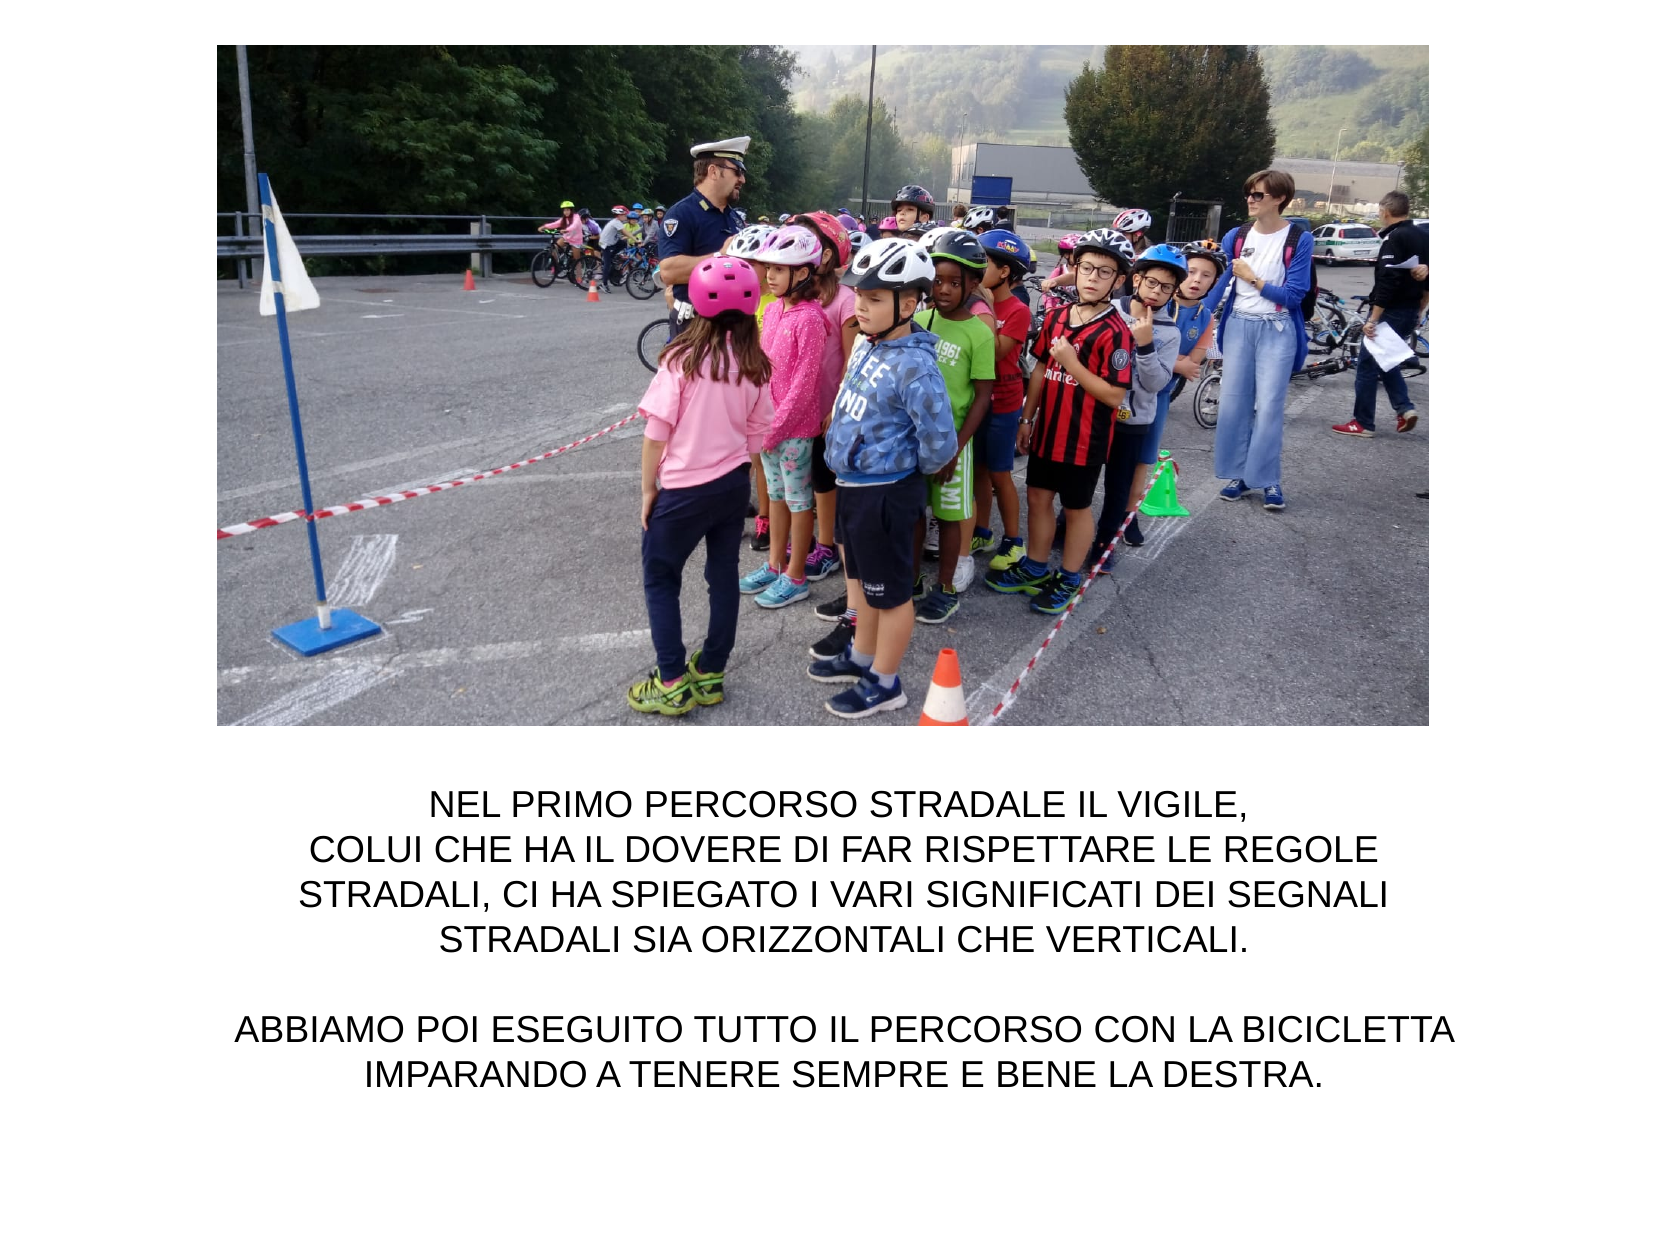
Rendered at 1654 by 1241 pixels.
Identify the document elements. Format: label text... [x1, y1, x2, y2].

text_box NEL PRIMO PERCORSO STRADALE IL VIGILE, COLUI CHE HA IL DOVERE DI FAR RISPETTARE LE REGOLE STRADALI, CI HA SPIEGATO I VARI SIGNIFICATI DEI SEGNALI STRADALI SIA ORIZZONTALI CHE VERTICALI. ABBIAMO POI ESEGUITO TUTTO IL PERCORSO CON LA BICICLETTA IMPARANDO A TENERE SEMPRE E BENE LA DESTRA. [205, 772, 1483, 1103]
picture [217, 45, 1429, 726]
